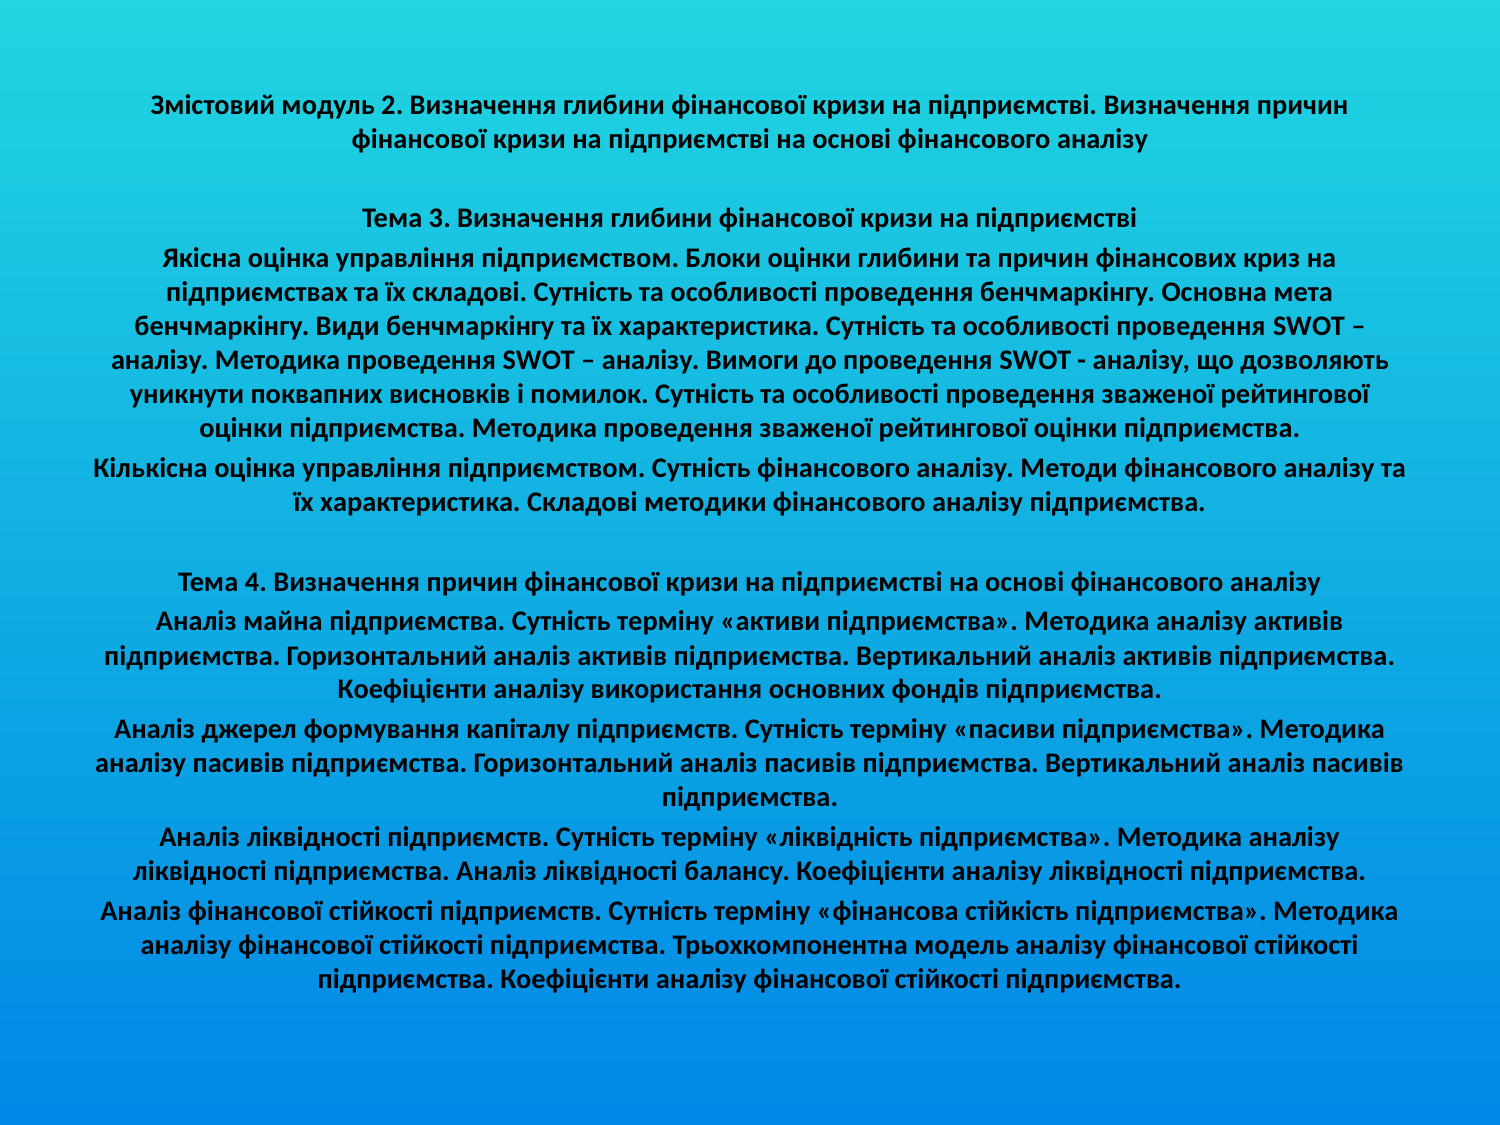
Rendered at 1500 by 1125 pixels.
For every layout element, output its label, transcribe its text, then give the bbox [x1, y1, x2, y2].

list Змістовий модуль 2. Визначення глибини фінансової кризи на підприємстві. Визначення причин фінансової кризи на підприємстві на основі фінансового аналізу Тема 3. Визначення глибини фінансової кризи на підприємстві Якісна оцінка управління підприємством. Блоки оцінки глибини та причин фінансових криз на підприємствах та їх складові. Сутність та особливості проведення бенчмаркінгу. Основна мета бенчмаркінгу. Види бенчмаркінгу та їх характеристика. Сутність та особливості проведення SWОТ – аналізу. Методика проведення SWОТ – аналізу. Вимоги до проведення SWОТ - аналізу, що дозволяють уникнути поквапних висновків і помилок. Сутність та особливості проведення зваженої рейтингової оцінки підприємства. Методика проведення зваженої рейтингової оцінки підприємства. Кількісна оцінка управління підприємством. Сутність фінансового аналізу. Методи фінансового аналізу та їх характеристика. Складові методики фінансового аналізу підприємства. Тема 4. Визначення причин фінансової кризи на підприємстві на основі фінансового аналізу Аналіз майна підприємства. Сутність терміну «активи підприємства». Методика аналізу активів підприємства. Горизонтальний аналіз активів підприємства. Вертикальний аналіз активів підприємства. Коефіцієнти аналізу використання основних фондів підприємства. Аналіз джерел формування капіталу підприємств. Сутність терміну «пасиви підприємства». Методика аналізу пасивів підприємства. Горизонтальний аналіз пасивів підприємства. Вертикальний аналіз пасивів підприємства. Аналіз ліквідності підприємств. Сутність терміну «ліквідність підприємства». Методика аналізу ліквідності підприємства. Аналіз ліквідності балансу. Коефіцієнти аналізу ліквідності підприємства. Аналіз фінансової стійкості підприємств. Сутність терміну «фінансова стійкість підприємства». Методика аналізу фінансової стійкості підприємства. Трьохкомпонентна модель аналізу фінансової стійкості підприємства. Коефіцієнти аналізу фінансової стійкості підприємства. [75, 78, 1425, 1005]
